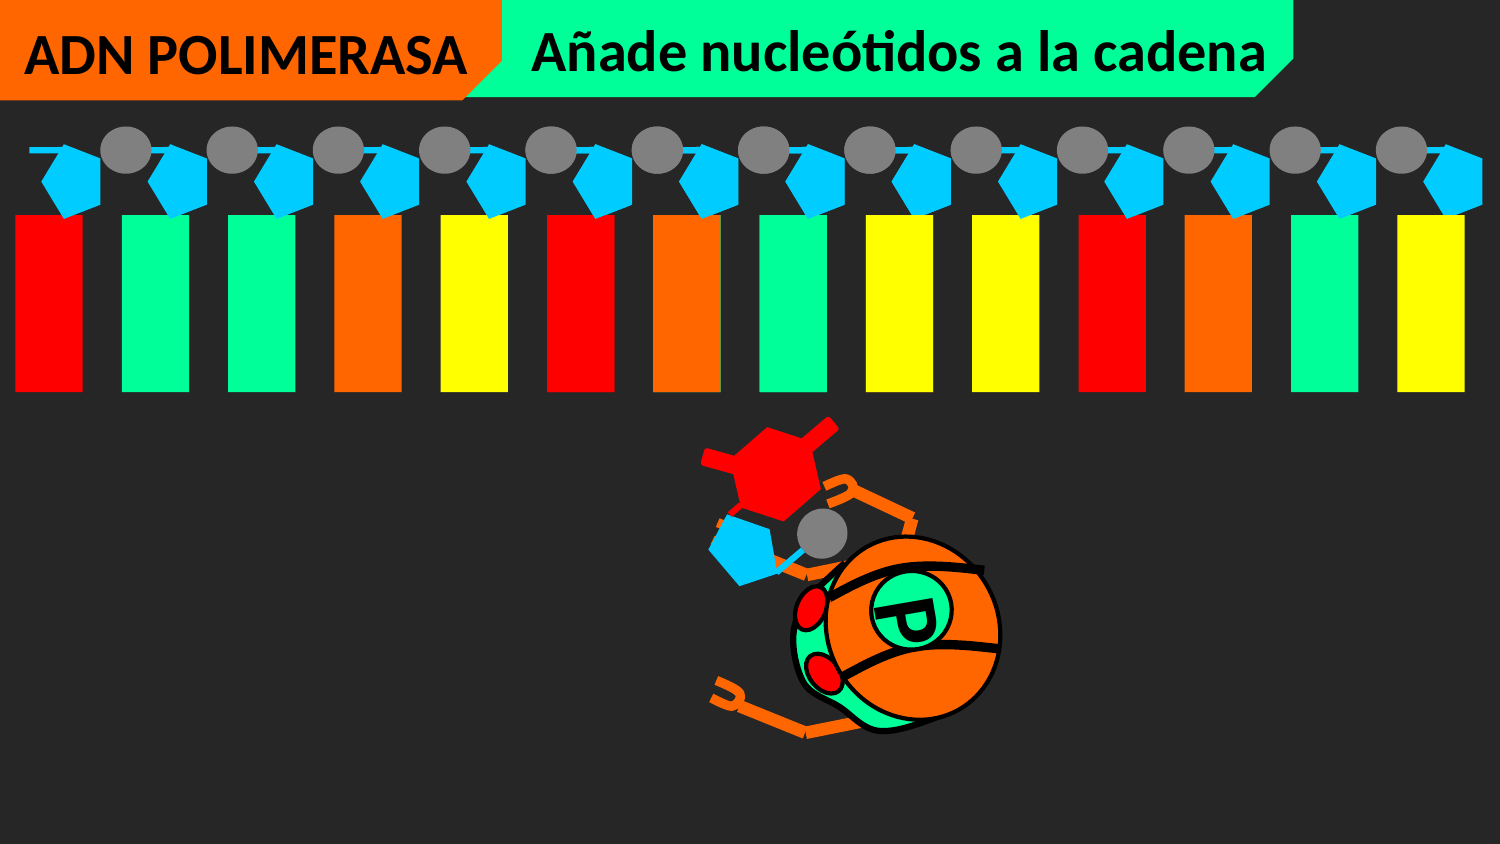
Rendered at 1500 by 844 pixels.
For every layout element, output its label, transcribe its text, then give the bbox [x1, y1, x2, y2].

text_box [1395, 229, 1467, 394]
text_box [643, 114, 691, 186]
text_box [757, 229, 829, 394]
text_box [1183, 229, 1254, 394]
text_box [324, 114, 372, 186]
text_box [0, 0, 505, 103]
text_box Añade nucleótidos a la cadena [516, 5, 1282, 91]
text_box [226, 213, 297, 394]
text_box [467, 0, 1296, 100]
text_box [13, 213, 85, 394]
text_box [525, 126, 1483, 220]
text_box [332, 213, 404, 394]
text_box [111, 114, 160, 186]
text_box [1289, 229, 1360, 394]
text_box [749, 114, 798, 186]
text_box [864, 229, 935, 394]
text_box [364, 142, 422, 221]
text_box [470, 142, 520, 221]
text_box ADN POLIMERASA [9, 8, 483, 94]
text_box [258, 142, 316, 221]
text_box [152, 142, 209, 221]
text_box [637, 434, 1005, 731]
text_box [651, 229, 723, 394]
text_box [439, 213, 510, 394]
text_box [970, 229, 1042, 394]
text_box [536, 114, 585, 186]
text_box [120, 213, 191, 394]
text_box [430, 114, 479, 186]
text_box [39, 142, 103, 221]
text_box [217, 114, 266, 186]
text_box [1076, 229, 1148, 394]
text_box [545, 229, 616, 394]
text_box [855, 114, 904, 186]
